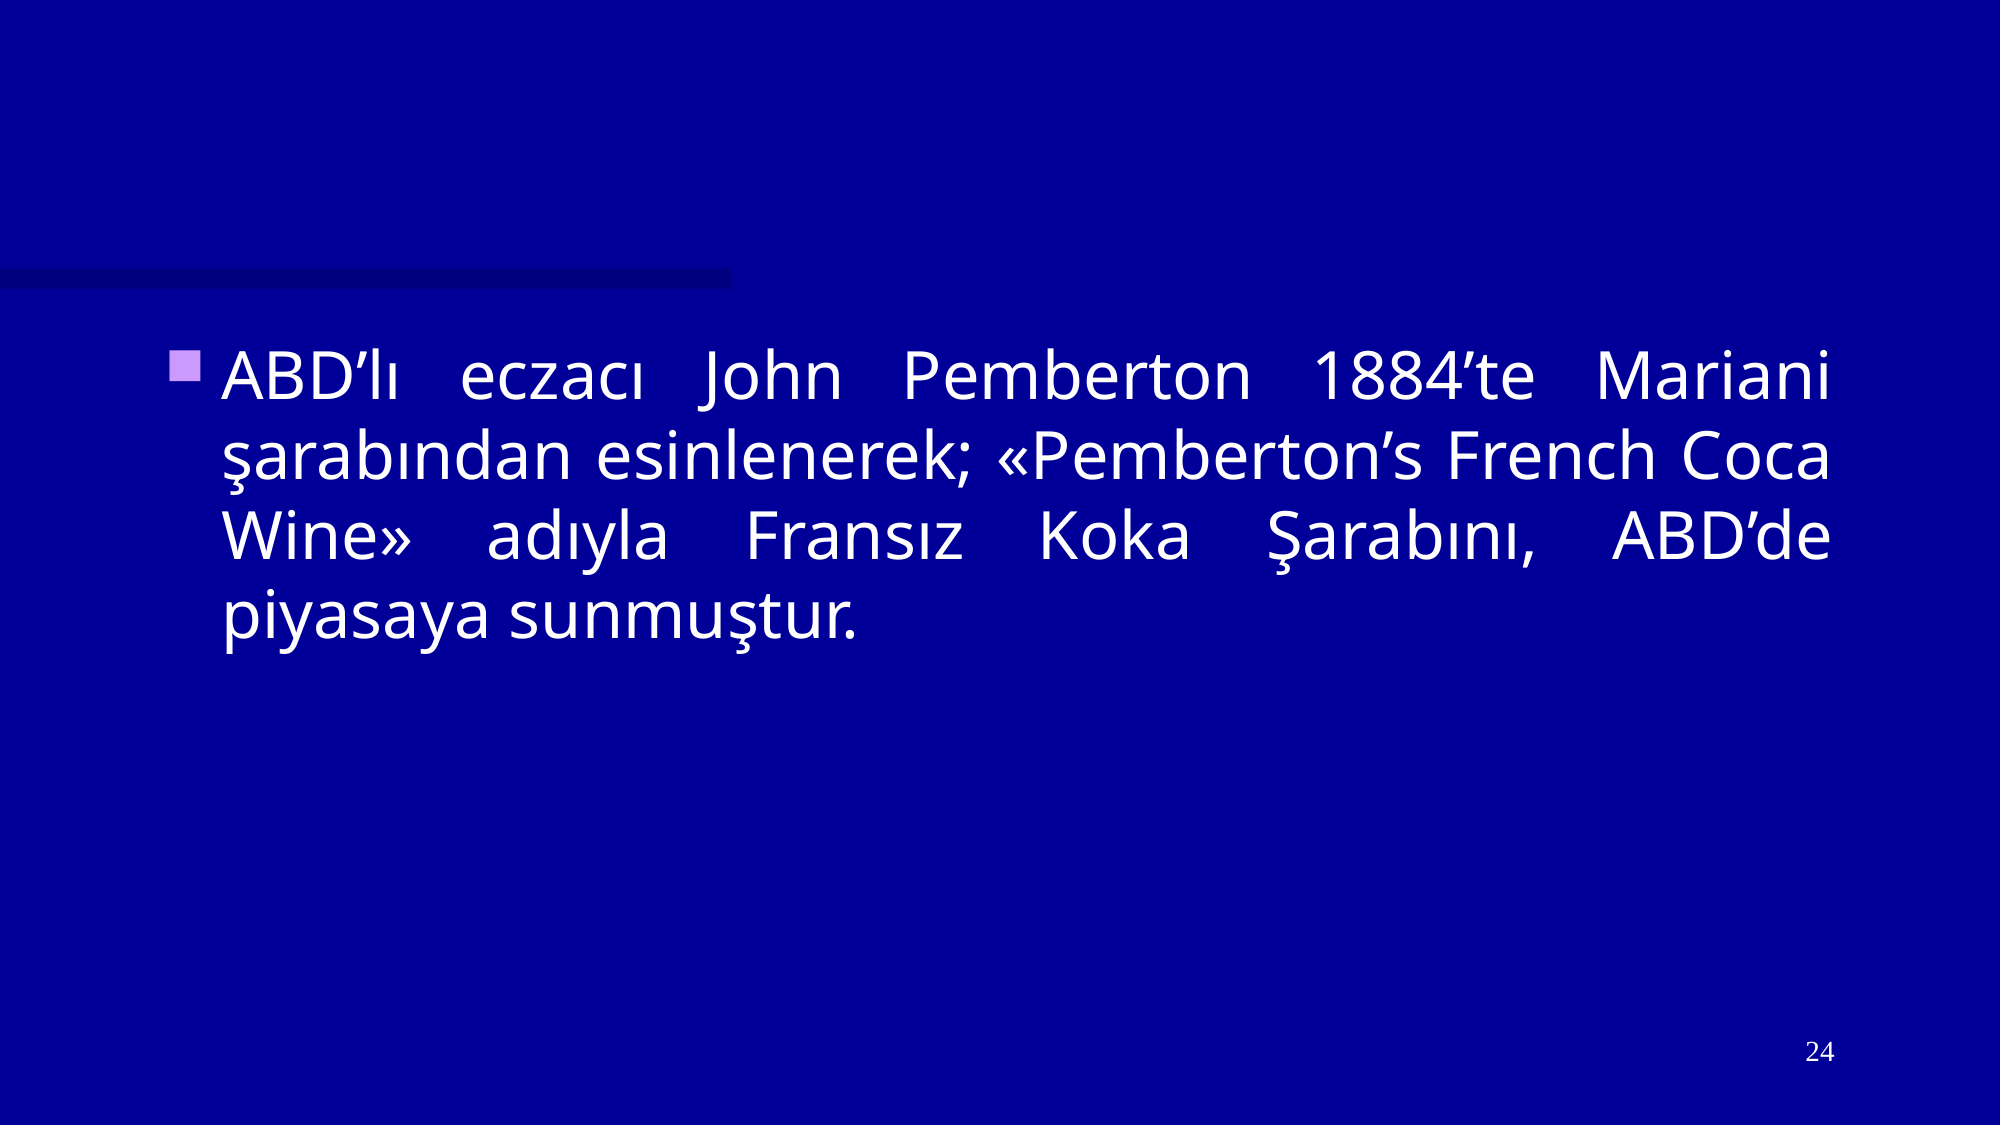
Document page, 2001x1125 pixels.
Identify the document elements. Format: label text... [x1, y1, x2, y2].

list ABD’lı eczacı John Pemberton 1884’te Mariani şarabından esinlenerek; «Pemberton’s French Coca Wine» adıyla Fransız Koka Şarabını, ABD’de piyasaya sunmuştur. [149, 324, 1851, 1001]
slide_number 24 [1433, 1024, 1851, 1101]
